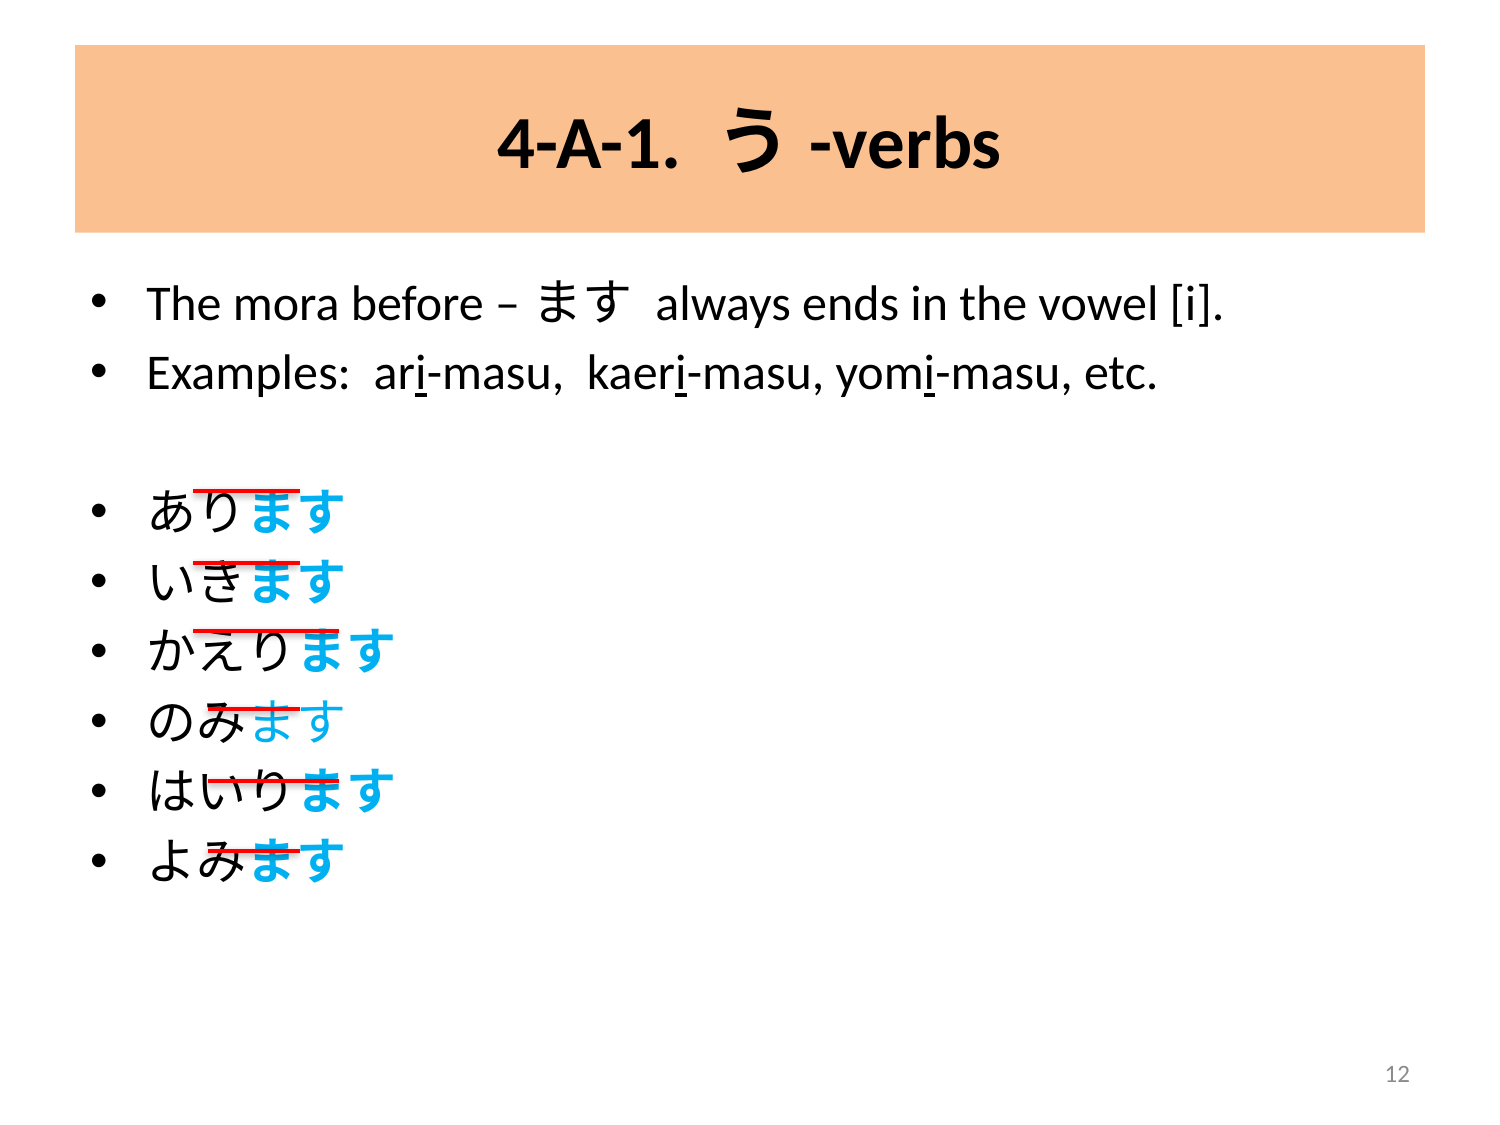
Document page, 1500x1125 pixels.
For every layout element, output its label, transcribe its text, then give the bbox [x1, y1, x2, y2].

list The mora before –ます always ends in the vowel [i]. Examples: ari-masu, kaeri-masu, yomi-masu, etc. あります いきます かえります のみます はいります よみます [75, 262, 1425, 1005]
title 4-A-1. う-verbs [75, 45, 1425, 233]
slide_number 12 [1074, 1042, 1425, 1103]
